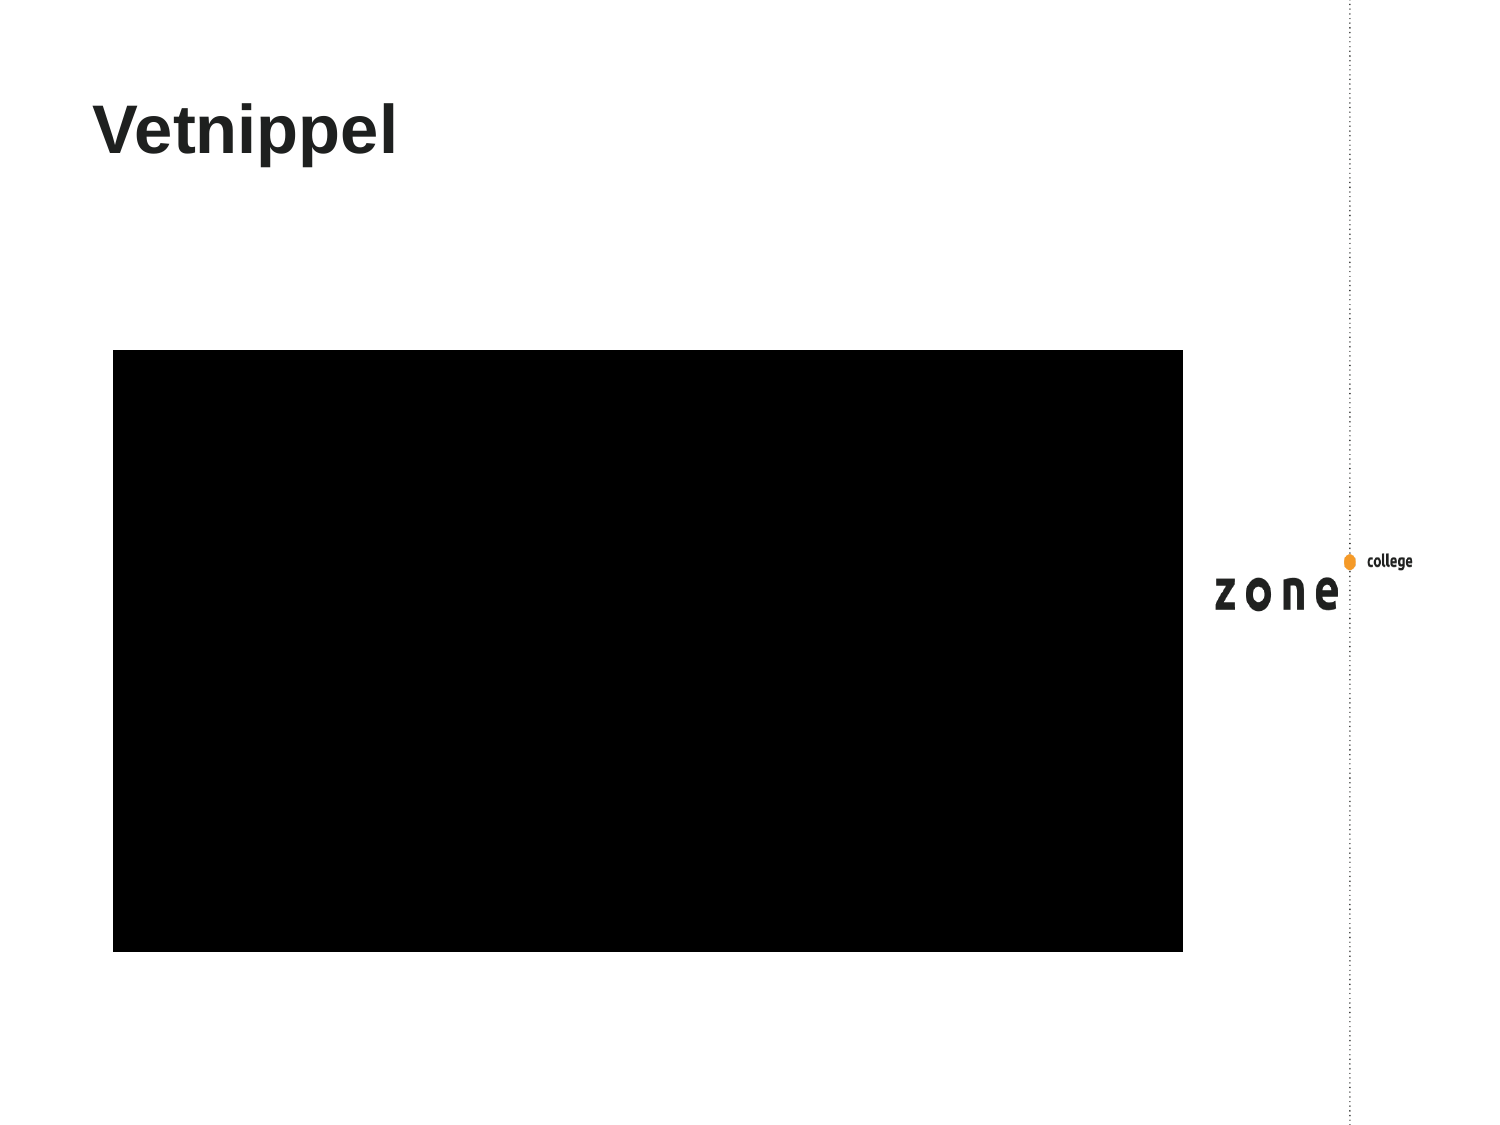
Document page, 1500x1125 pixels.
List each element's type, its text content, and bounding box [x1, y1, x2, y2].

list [112, 349, 1184, 953]
picture [1197, 0, 1500, 1125]
title Vetnippel [93, 94, 1205, 272]
